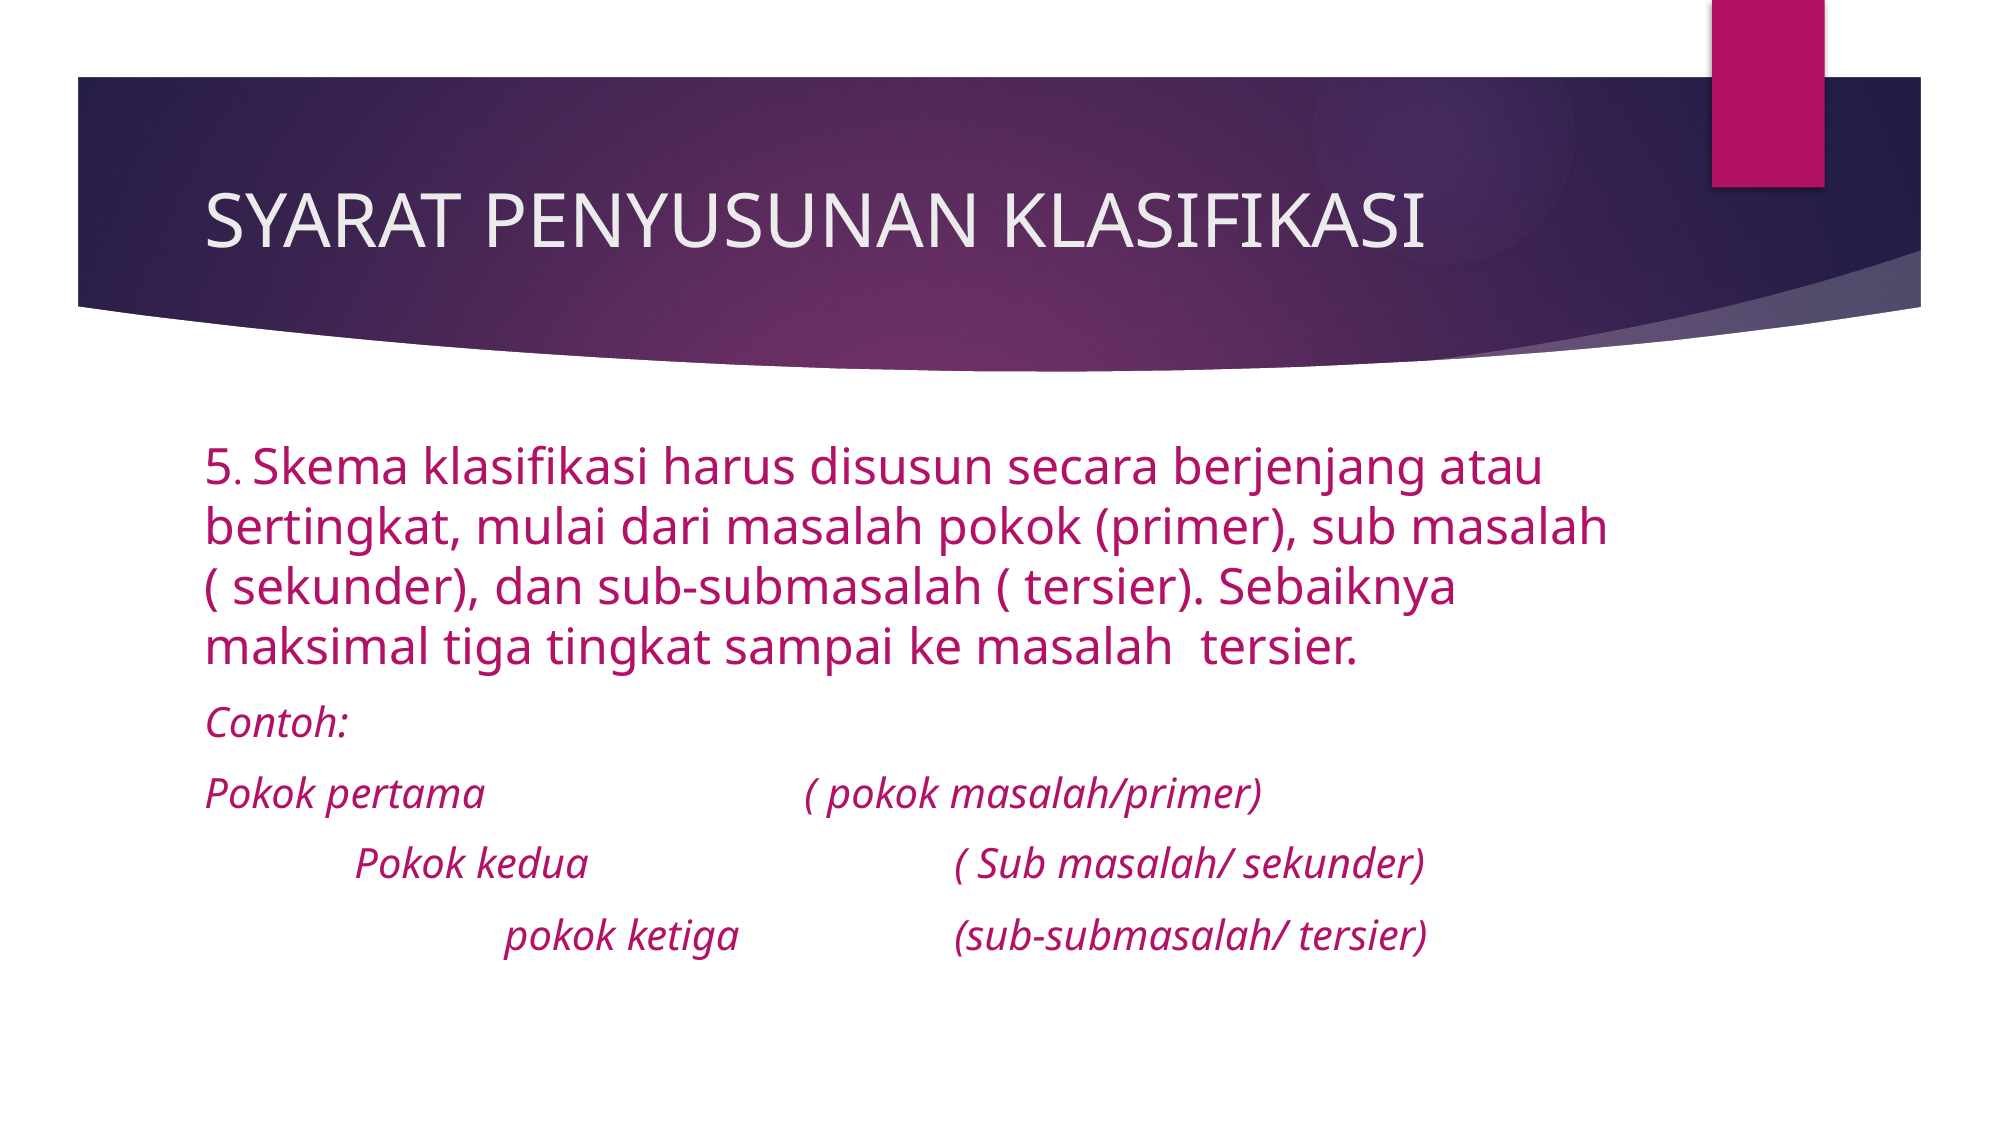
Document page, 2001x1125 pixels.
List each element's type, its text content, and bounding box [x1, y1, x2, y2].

list 5. Skema klasifikasi harus disusun secara berjenjang atau bertingkat, mulai dari masalah pokok (primer), sub masalah ( sekunder), dan sub-submasalah ( tersier). Sebaiknya maksimal tiga tingkat sampai ke masalah tersier. Contoh: Pokok pertama ( pokok masalah/primer) Pokok kedua ( Sub masalah/ sekunder) pokok ketiga (sub-submasalah/ tersier) [189, 427, 1638, 988]
title SYARAT PENYUSUNAN KLASIFIKASI [189, 159, 1627, 276]
